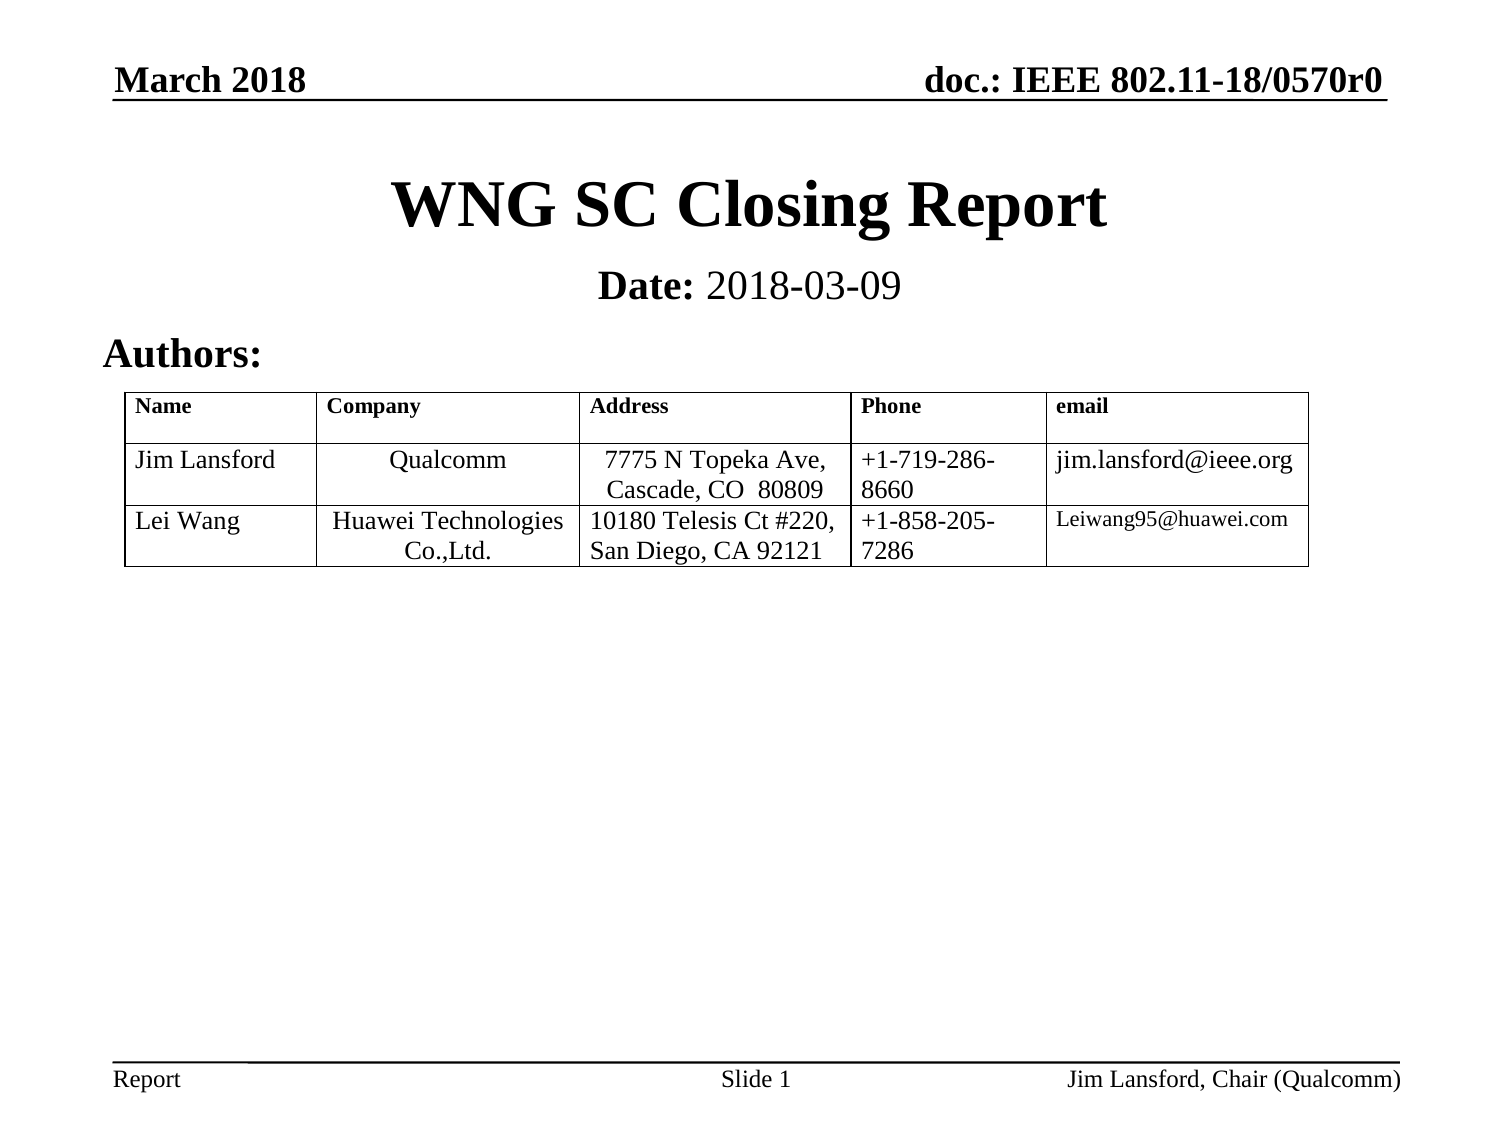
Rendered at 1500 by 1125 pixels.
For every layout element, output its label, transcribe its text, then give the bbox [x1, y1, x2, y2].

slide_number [114, 54, 309, 100]
title WNG SC Closing Report [112, 112, 1388, 249]
text_box Authors: [87, 318, 325, 381]
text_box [110, 391, 1320, 734]
list Date: 2018-03-09 [112, 249, 1388, 313]
slide_number Slide 1 [712, 1062, 800, 1093]
footer Jim Lansford, Chair (Qualcomm) [1062, 1062, 1402, 1093]
